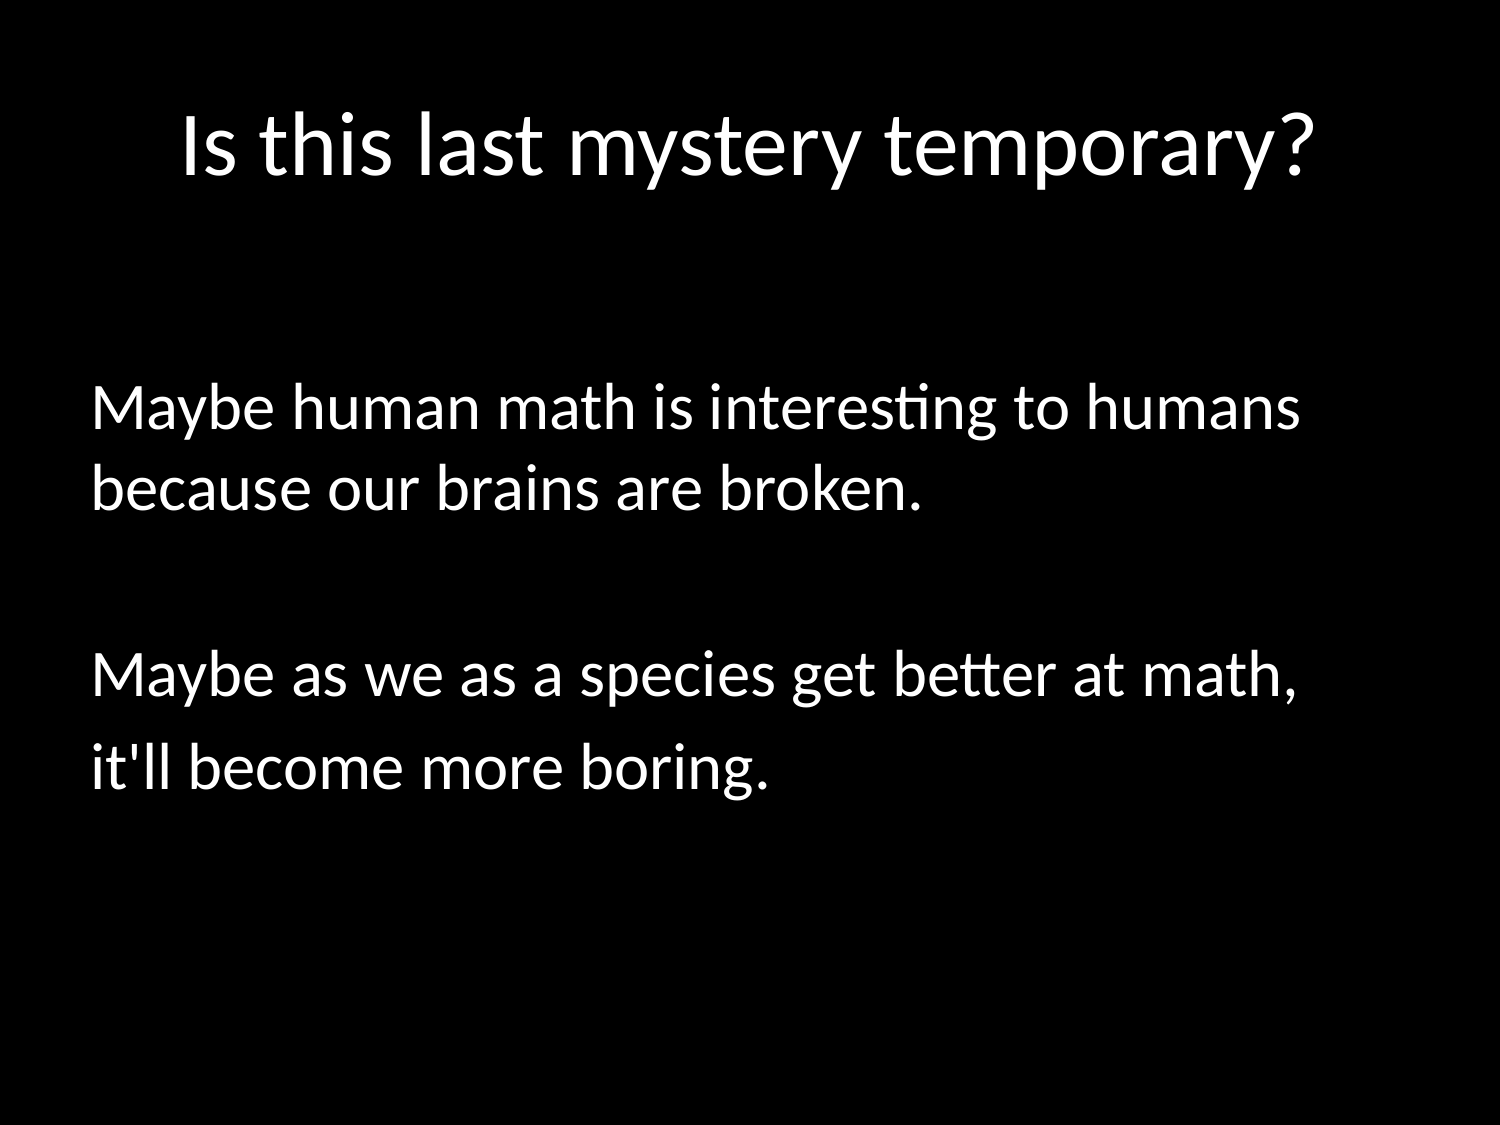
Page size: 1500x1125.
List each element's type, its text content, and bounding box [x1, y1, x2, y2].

title Is this last mystery temporary? [75, 45, 1425, 233]
list Maybe human math is interesting to humans because our brains are broken. Maybe as we as a species get better at math, it'll become more boring. [75, 262, 1425, 1005]
